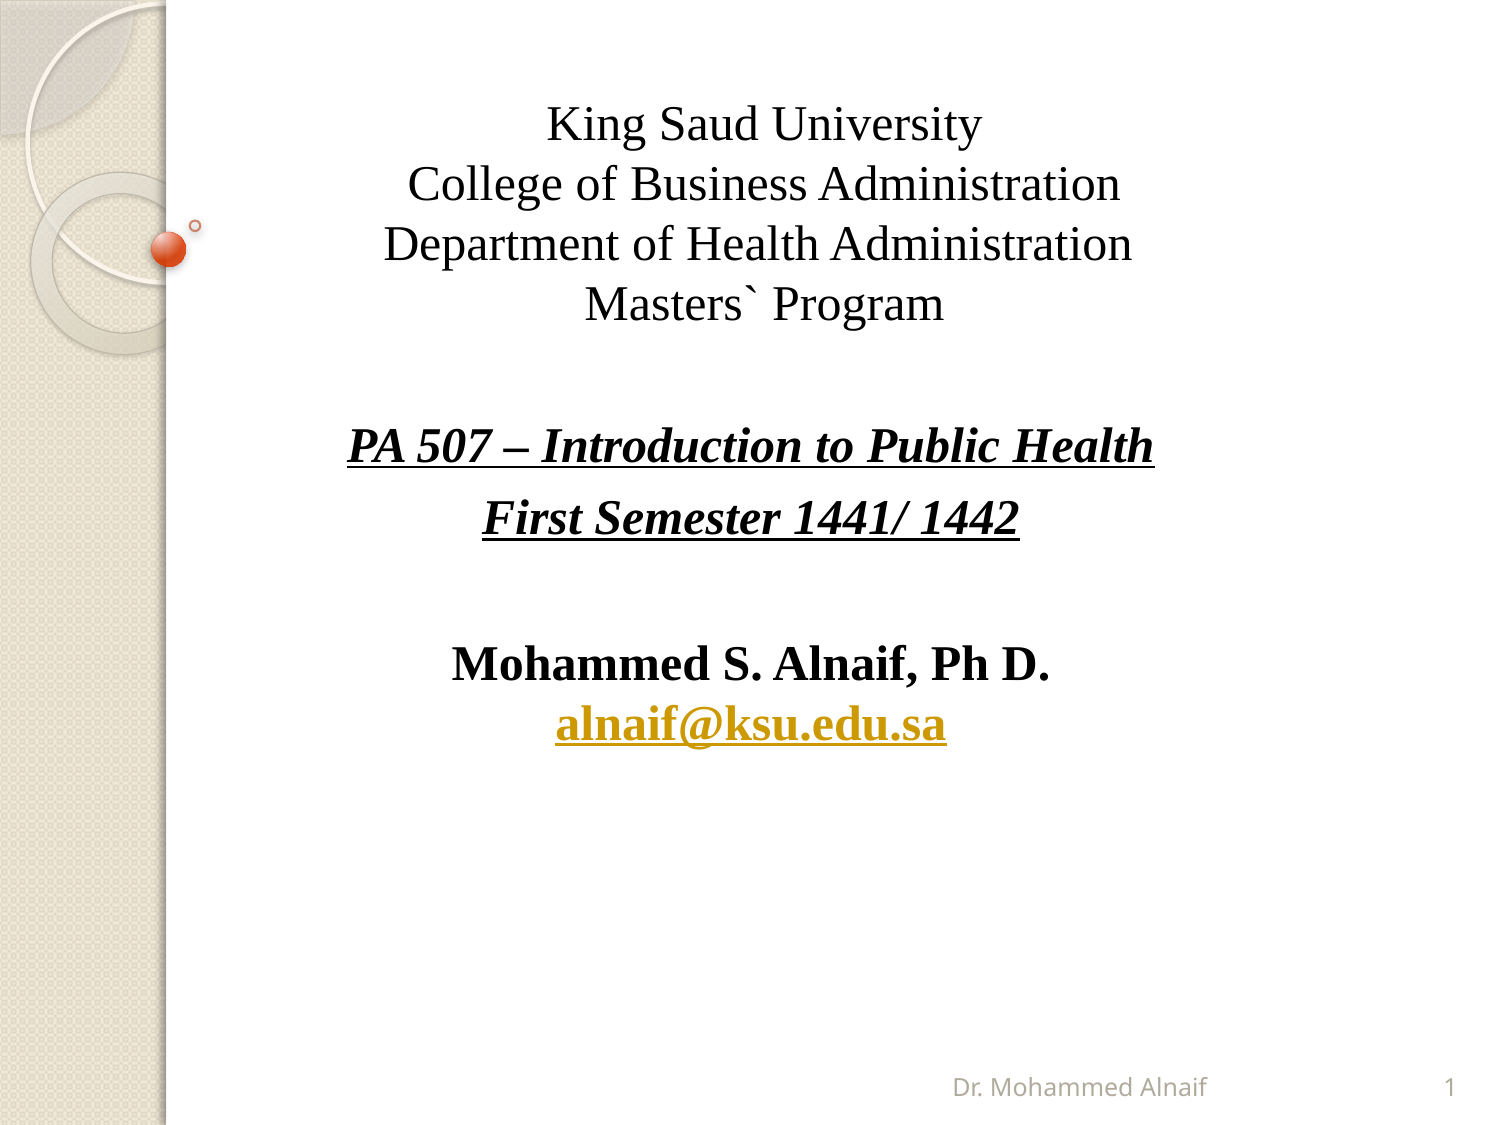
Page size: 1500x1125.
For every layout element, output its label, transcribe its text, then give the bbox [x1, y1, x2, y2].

slide_number 1 [1413, 1034, 1488, 1113]
title King Saud University College of Business Administration Department of Health Administration Masters` Program [112, 66, 1388, 338]
footer Dr. Mohammed Alnaif [937, 1034, 1413, 1113]
subtitle PA 507 – Introduction to Public Health First Semester 1441/ 1442 Mohammed S. Alnaif, Ph D. alnaif@ksu.edu.sa [147, 412, 1350, 925]
